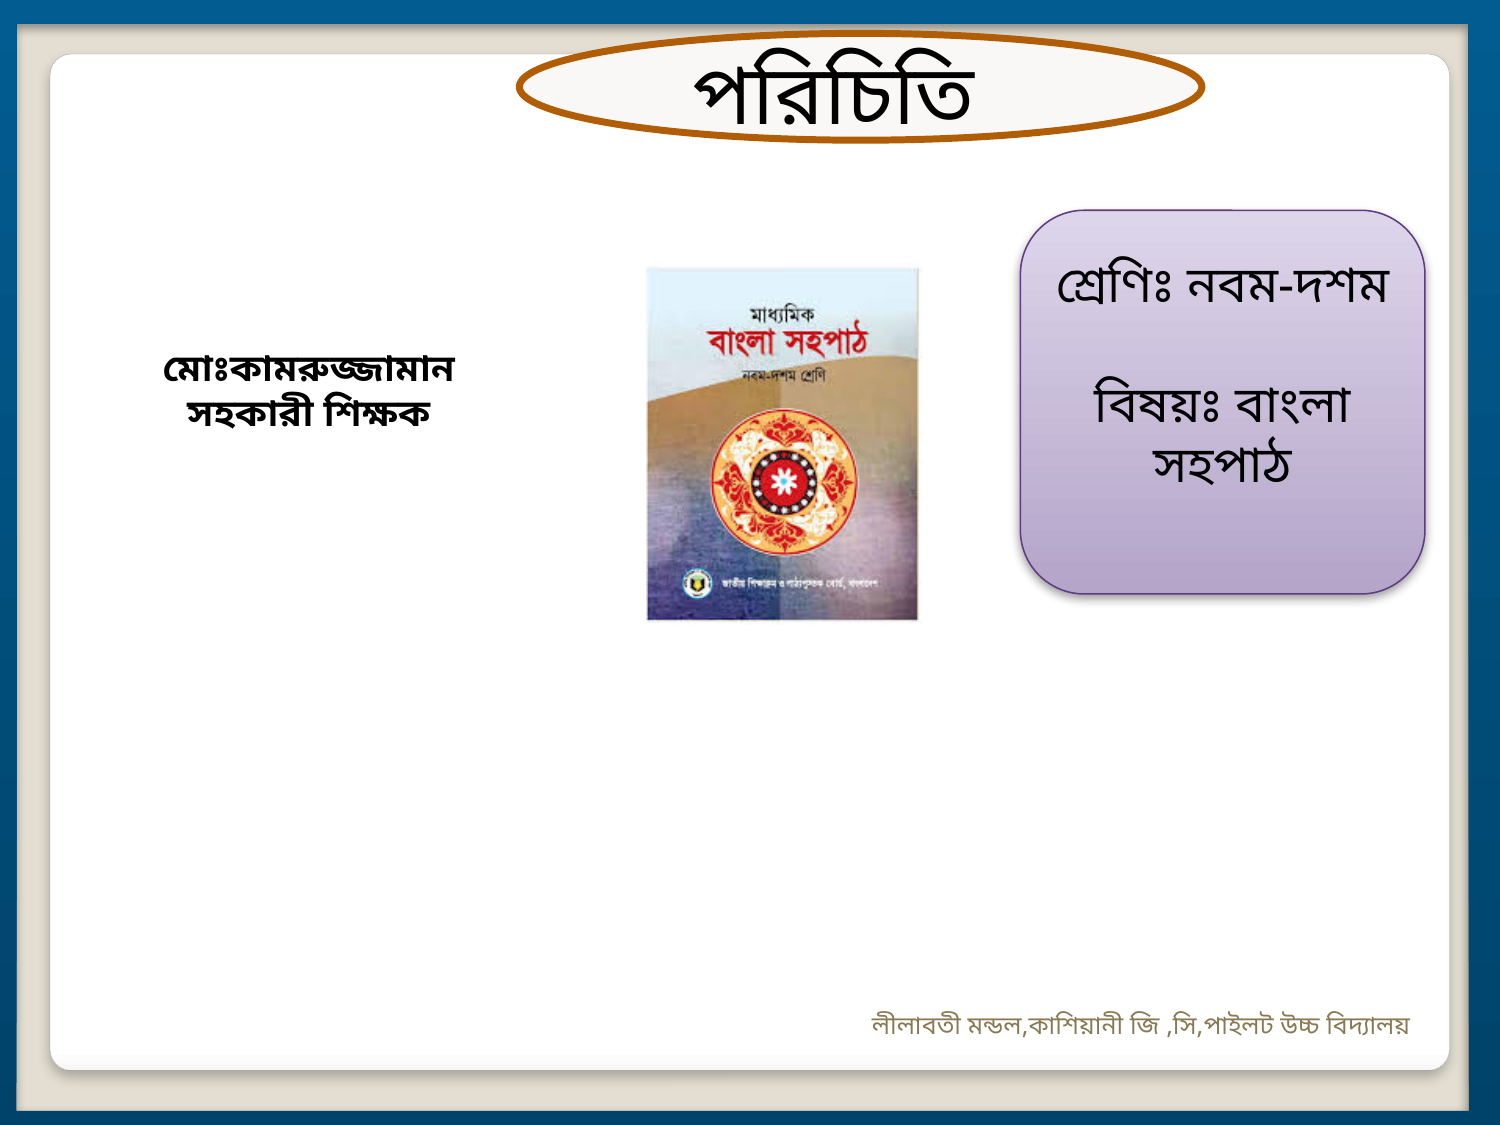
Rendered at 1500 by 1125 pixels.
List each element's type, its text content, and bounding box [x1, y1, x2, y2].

text_box পরিচিতি [515, 29, 1206, 144]
text_box লীলাবতী মন্ডল,কাশিয়ানী জি ,সি,পাইলট উচ্চ বিদ্যালয় [519, 1002, 1425, 1092]
text_box শ্রেণিঃ নবম-দশম বিষয়ঃ বাংলা সহপাঠ [1019, 209, 1426, 595]
text_box [0, 0, 1500, 1125]
picture [633, 236, 930, 653]
text_box মোঃকামরুজ্জামান সহকারী শিক্ষক [46, 337, 571, 575]
